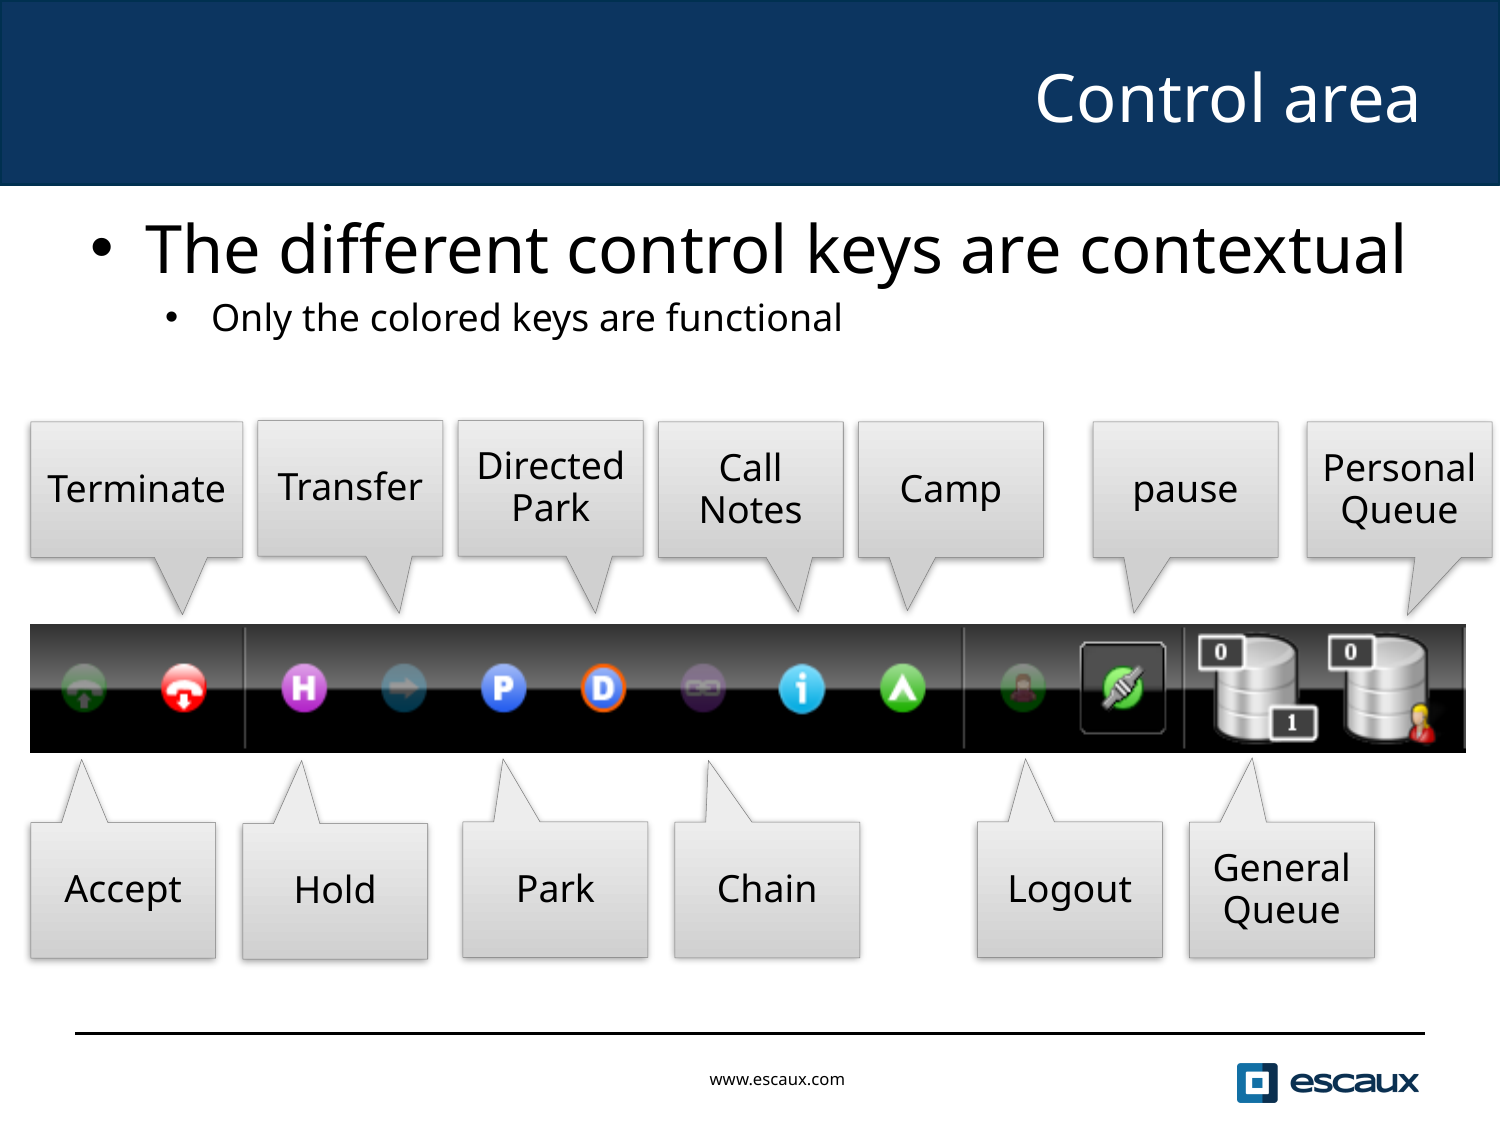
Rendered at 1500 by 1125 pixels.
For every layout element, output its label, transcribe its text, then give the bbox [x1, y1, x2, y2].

list The different control keys are contextual Only the colored keys are functional [75, 761, 1425, 1020]
title Control area [144, 25, 1438, 167]
text_box Logout [976, 761, 1164, 959]
text_box Transfer [257, 419, 444, 615]
picture [30, 623, 1466, 753]
text_box Accept [30, 761, 217, 959]
text_box Camp [857, 421, 1045, 612]
text_box Terminate [30, 421, 244, 616]
text_box pause [1092, 421, 1279, 615]
text_box Chain [674, 761, 861, 959]
text_box General Queue [1188, 761, 1376, 959]
text_box Call Notes [657, 421, 845, 613]
text_box Hold [242, 761, 429, 960]
text_box Directed Park [457, 419, 644, 615]
text_box Park [462, 761, 649, 959]
text_box Personal Queue [1306, 421, 1493, 617]
list The different control keys are contextual Only the colored keys are functional [75, 199, 1425, 622]
picture [1237, 1063, 1419, 1103]
